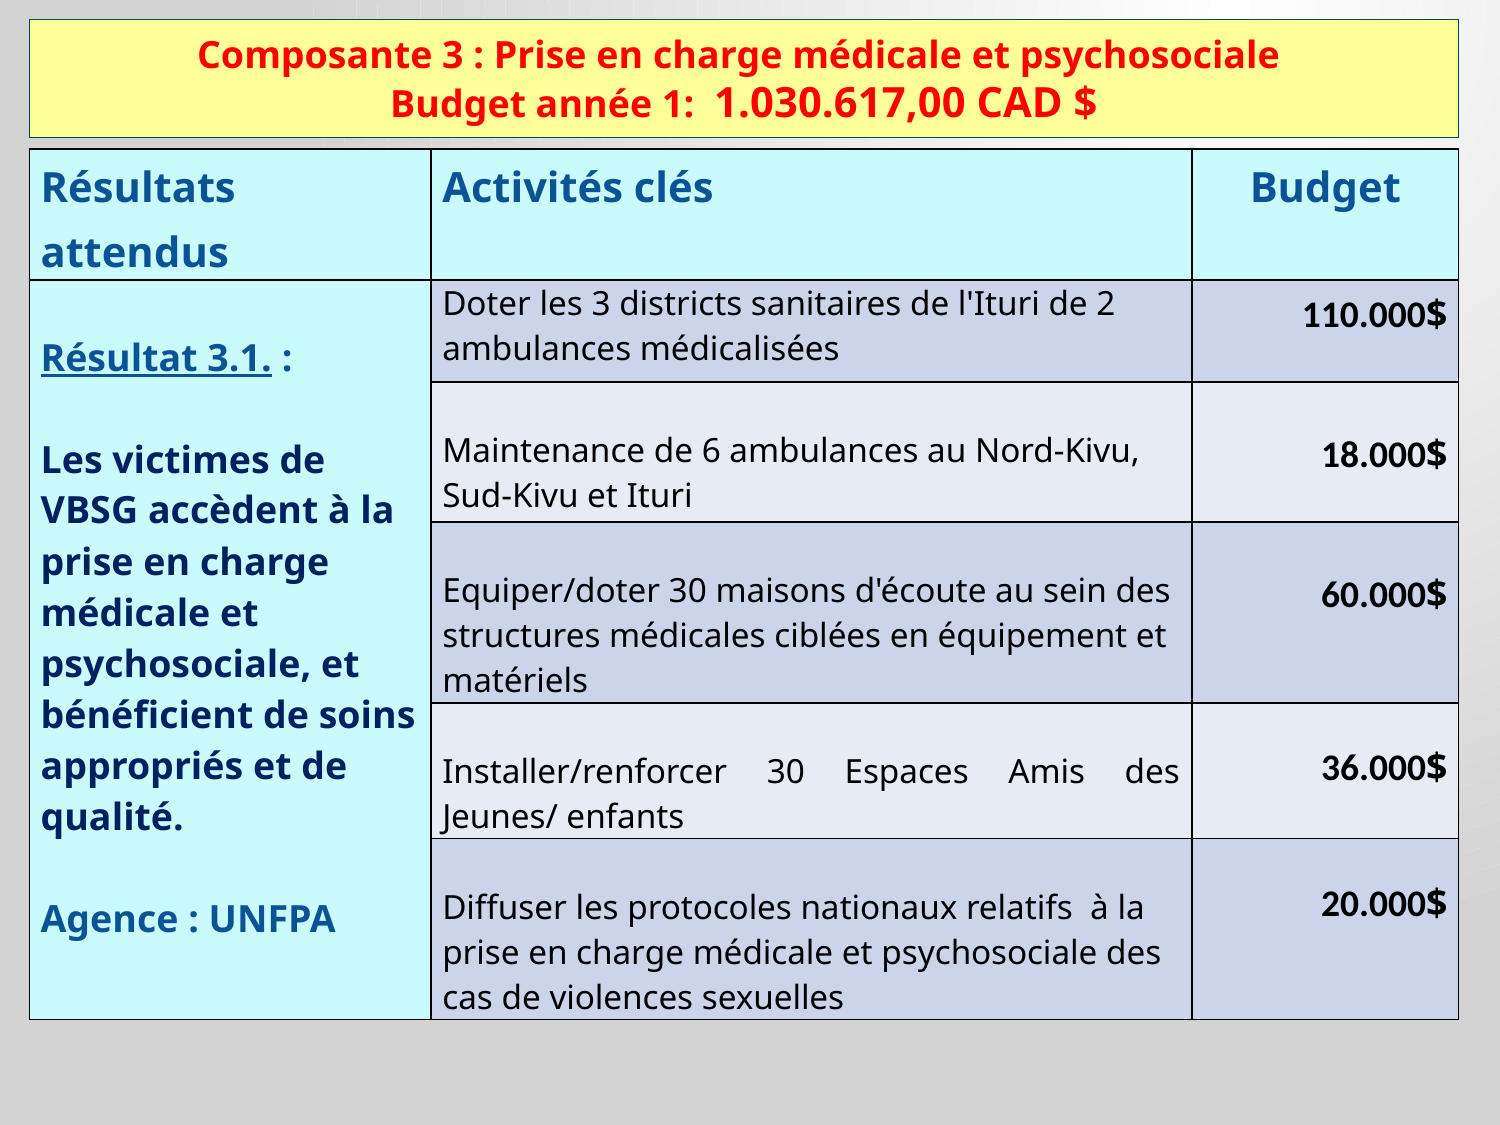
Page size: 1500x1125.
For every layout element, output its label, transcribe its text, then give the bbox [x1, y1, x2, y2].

table_cell Maintenance de 6 ambulances au Nord-Kivu, Sud-Kivu et Ituri [432, 383, 1191, 521]
table_cell Diffuser les protocoles nationaux relatifs à la prise en charge médicale et psychosociale des cas de violences sexuelles [432, 839, 1191, 1019]
table_cell 20.000$ [1193, 839, 1458, 1019]
table_cell Installer/renforcer 30 Espaces Amis des Jeunes/ enfants [432, 704, 1191, 838]
table_cell Résultat 3.1. : Les victimes de VBSG accèdent à la prise en charge médicale et psychosociale, et bénéficient de soins appropriés et de qualité. Agence : UNFPA [30, 281, 430, 1019]
table_cell 18.000$ [1193, 383, 1458, 521]
table_cell 110.000$ [1193, 281, 1458, 381]
table_header Budget [1193, 150, 1458, 279]
table_cell 36.000$ [1193, 704, 1458, 838]
table_cell Equiper/doter 30 maisons d'écoute au sein des structures médicales ciblées en équipement et matériels [432, 523, 1191, 702]
table_cell Doter les 3 districts sanitaires de l'Ituri de 2 ambulances médicalisées [432, 281, 1191, 381]
table_header Activités clés [432, 150, 1191, 279]
table_header Résultats attendus [30, 150, 430, 279]
title Composante 3 : Prise en charge médicale et psychosociale Budget année 1: 1.030.617,00 CAD $ [29, 19, 1459, 138]
table_cell 60.000$ [1193, 523, 1458, 702]
